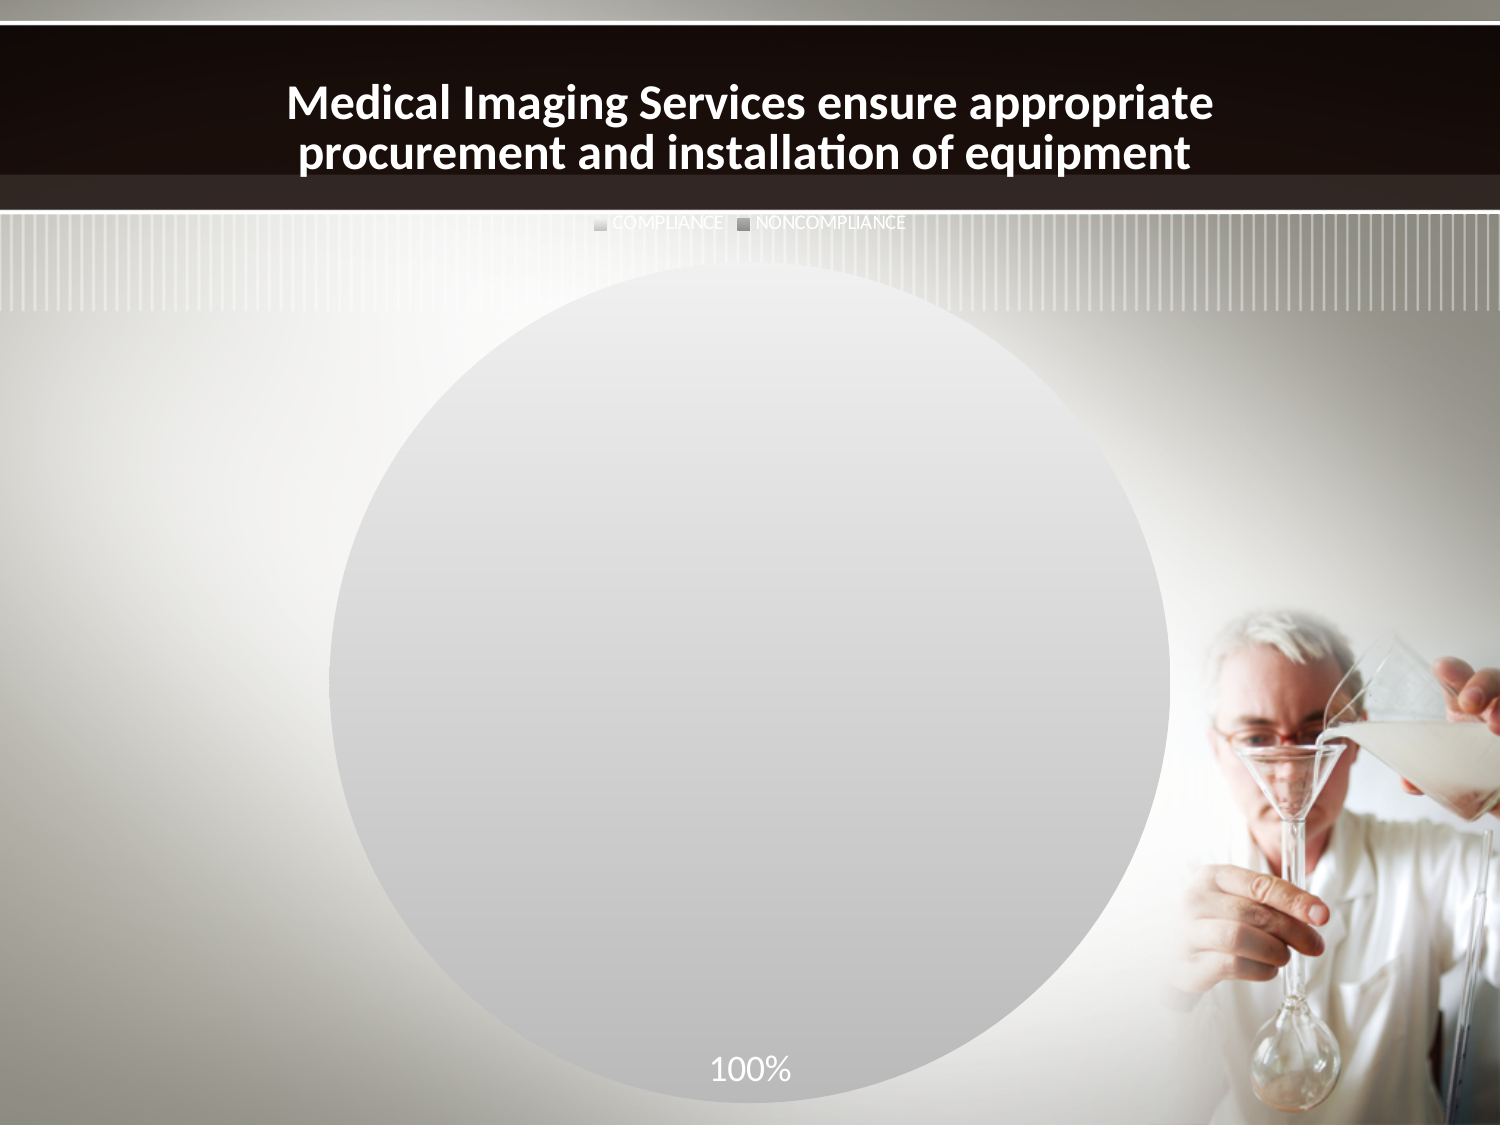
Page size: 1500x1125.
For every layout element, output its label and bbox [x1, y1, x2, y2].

picture [0, 0, 1500, 37]
chart [0, 37, 1500, 1125]
